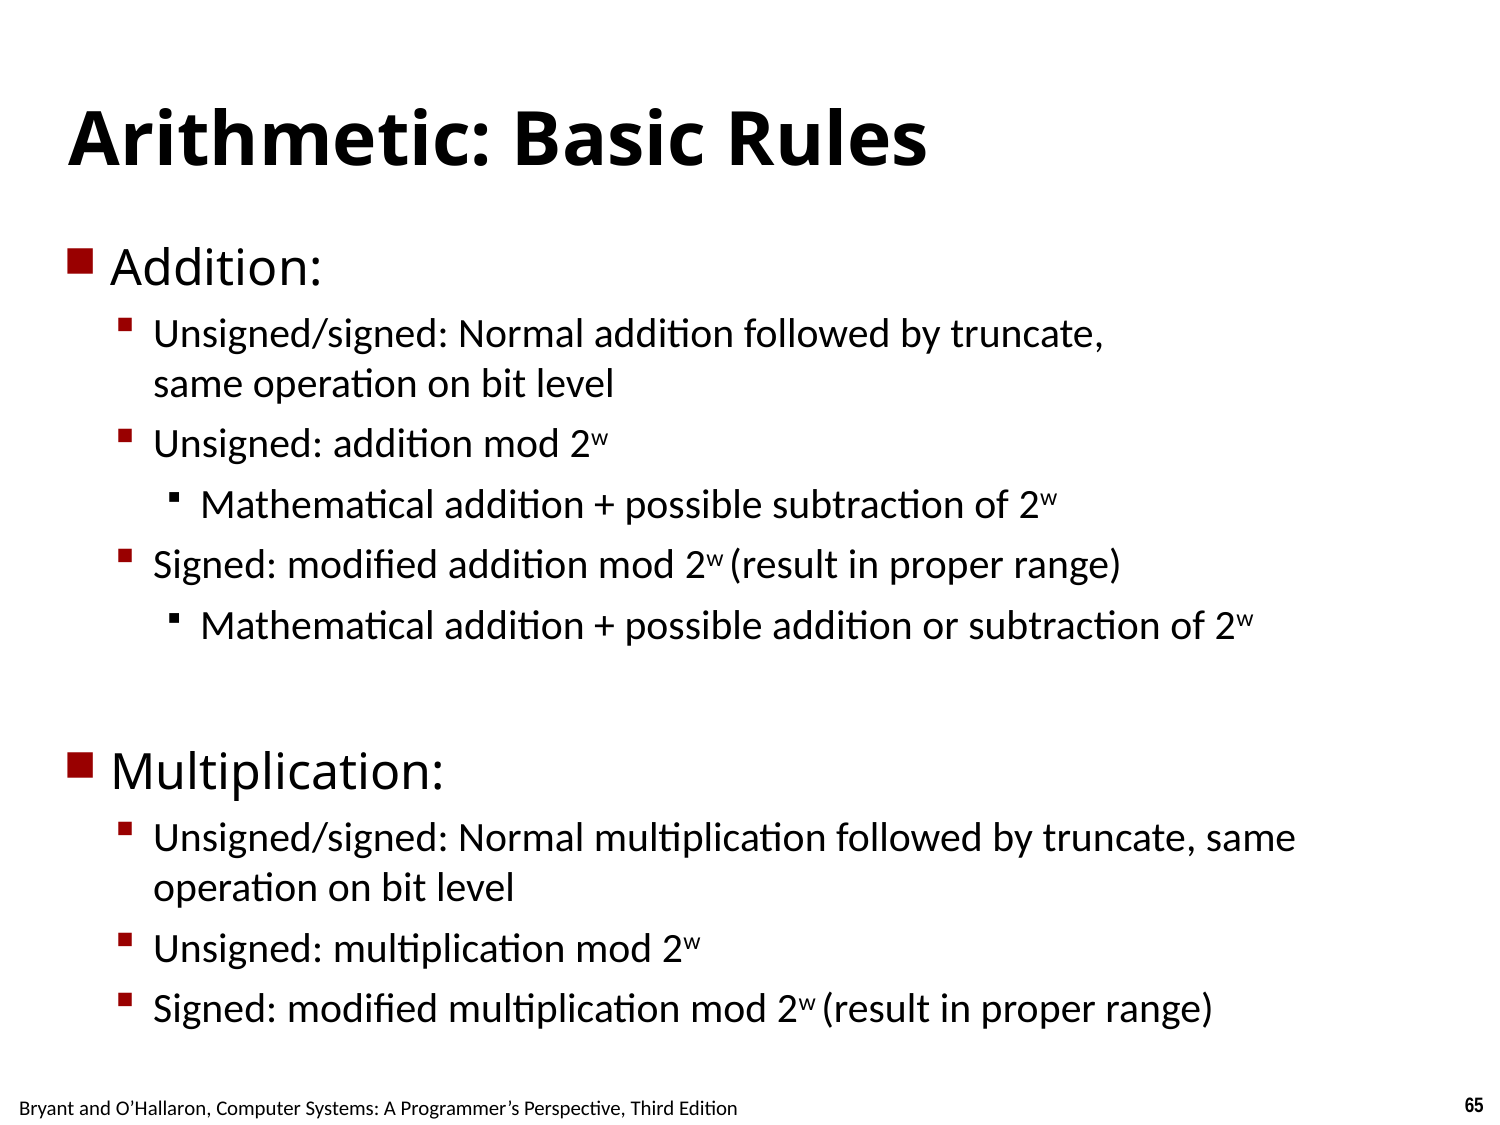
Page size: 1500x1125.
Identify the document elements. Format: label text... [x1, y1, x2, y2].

title Arithmetic: Basic Rules [62, 41, 1438, 228]
list Addition: Unsigned/signed: Normal addition followed by truncate, same operation on bit level Unsigned: addition mod 2w Mathematical addition + possible subtraction of 2w Signed: modified addition mod 2w (result in proper range) Mathematical addition + possible addition or subtraction of 2w Multiplication: Unsigned/signed: Normal multiplication followed by truncate, same operation on bit level Unsigned: multiplication mod 2w Signed: modified multiplication mod 2w (result in proper range) [62, 228, 1438, 1122]
